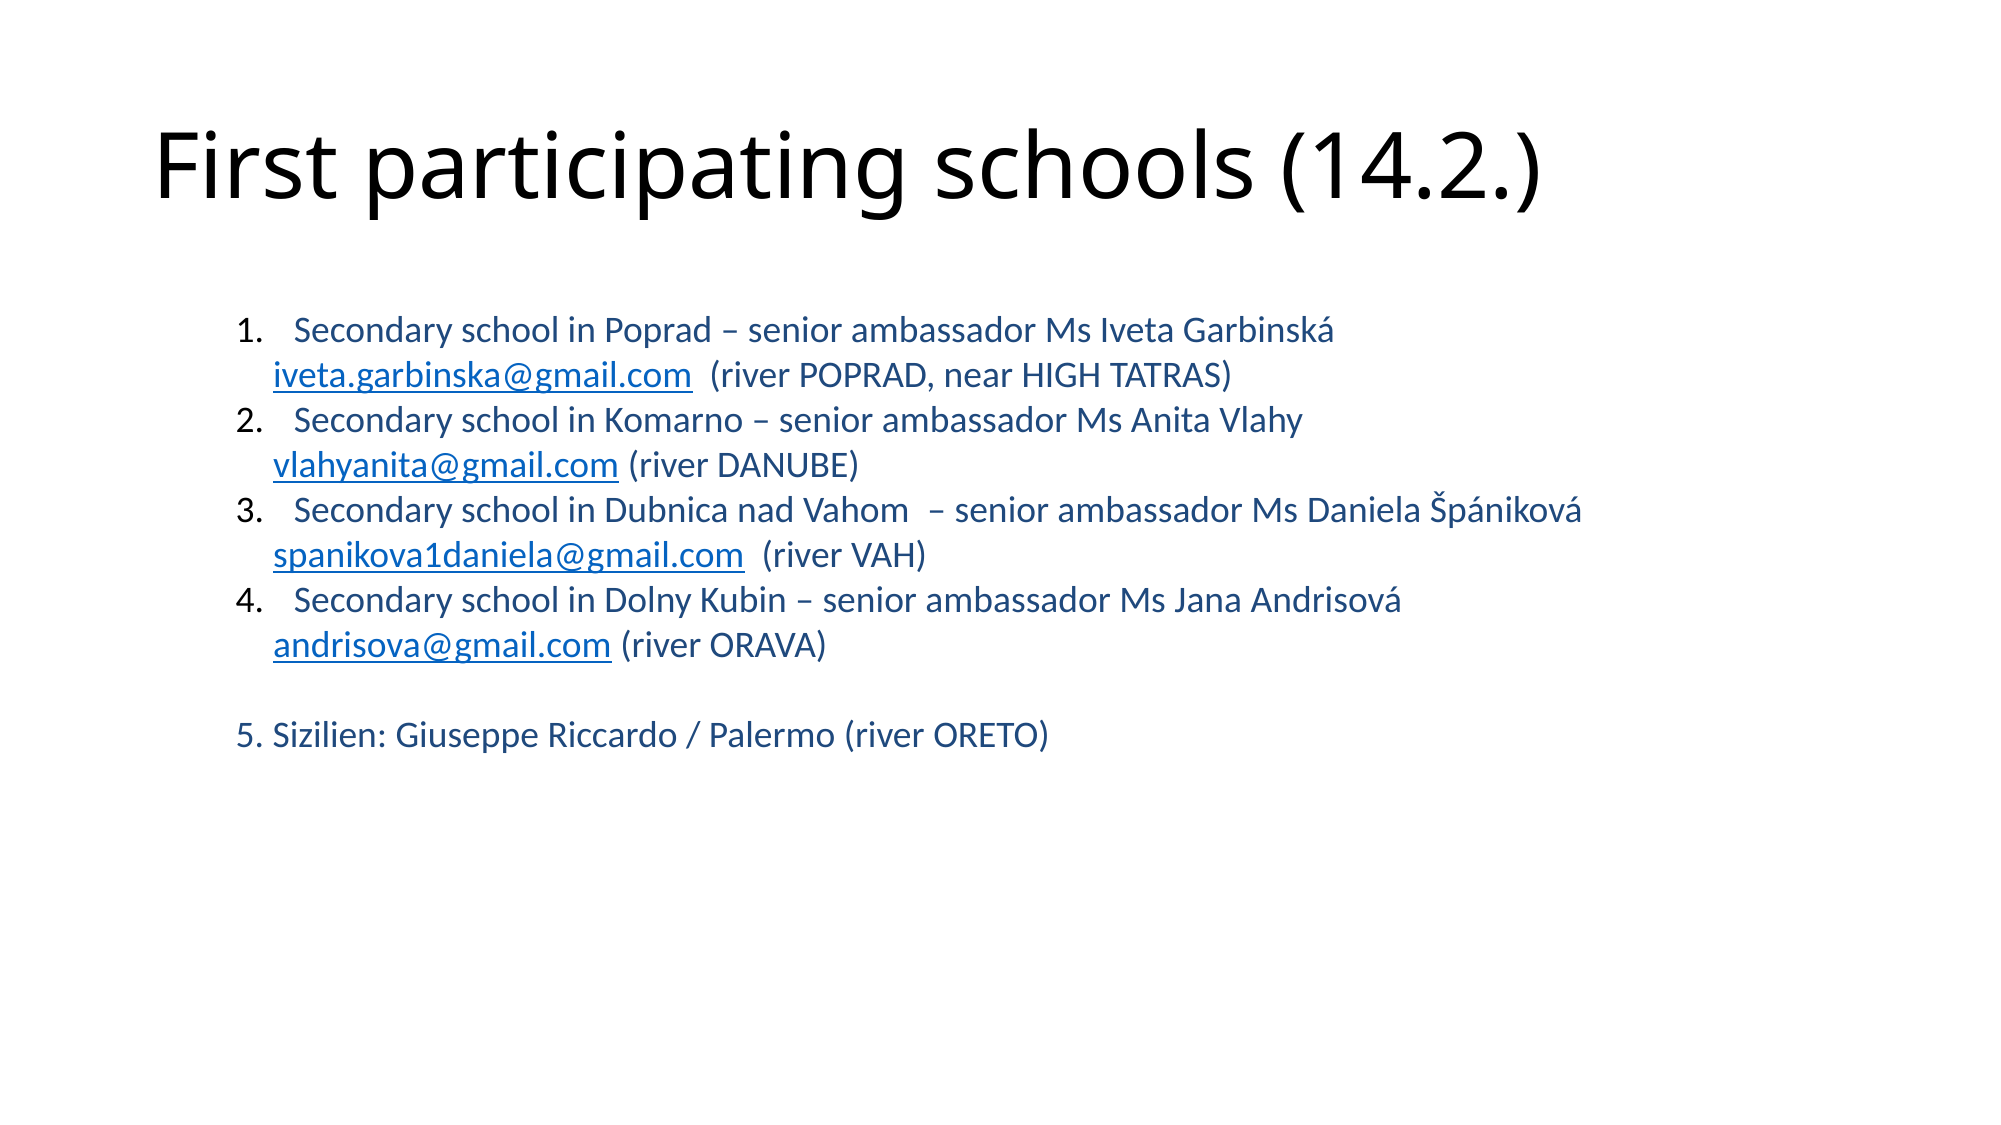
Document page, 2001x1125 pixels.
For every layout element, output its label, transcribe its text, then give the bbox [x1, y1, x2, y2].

text_box 1. Secondary school in Poprad – senior ambassador Ms Iveta Garbinská iveta.garbinska@gmail.com (river POPRAD, near HIGH TATRAS) 2. Secondary school in Komarno – senior ambassador Ms Anita Vlahy vlahyanita@gmail.com (river DANUBE) 3. Secondary school in Dubnica nad Vahom – senior ambassador Ms Daniela Špániková spanikova1daniela@gmail.com (river VAH) 4. Secondary school in Dolny Kubin – senior ambassador Ms Jana Andrisová andrisova@gmail.com (river ORAVA) 5. Sizilien: Giuseppe Riccardo / Palermo (river ORETO) [108, 297, 1660, 888]
title First participating schools (14.2.) [137, 59, 1863, 278]
